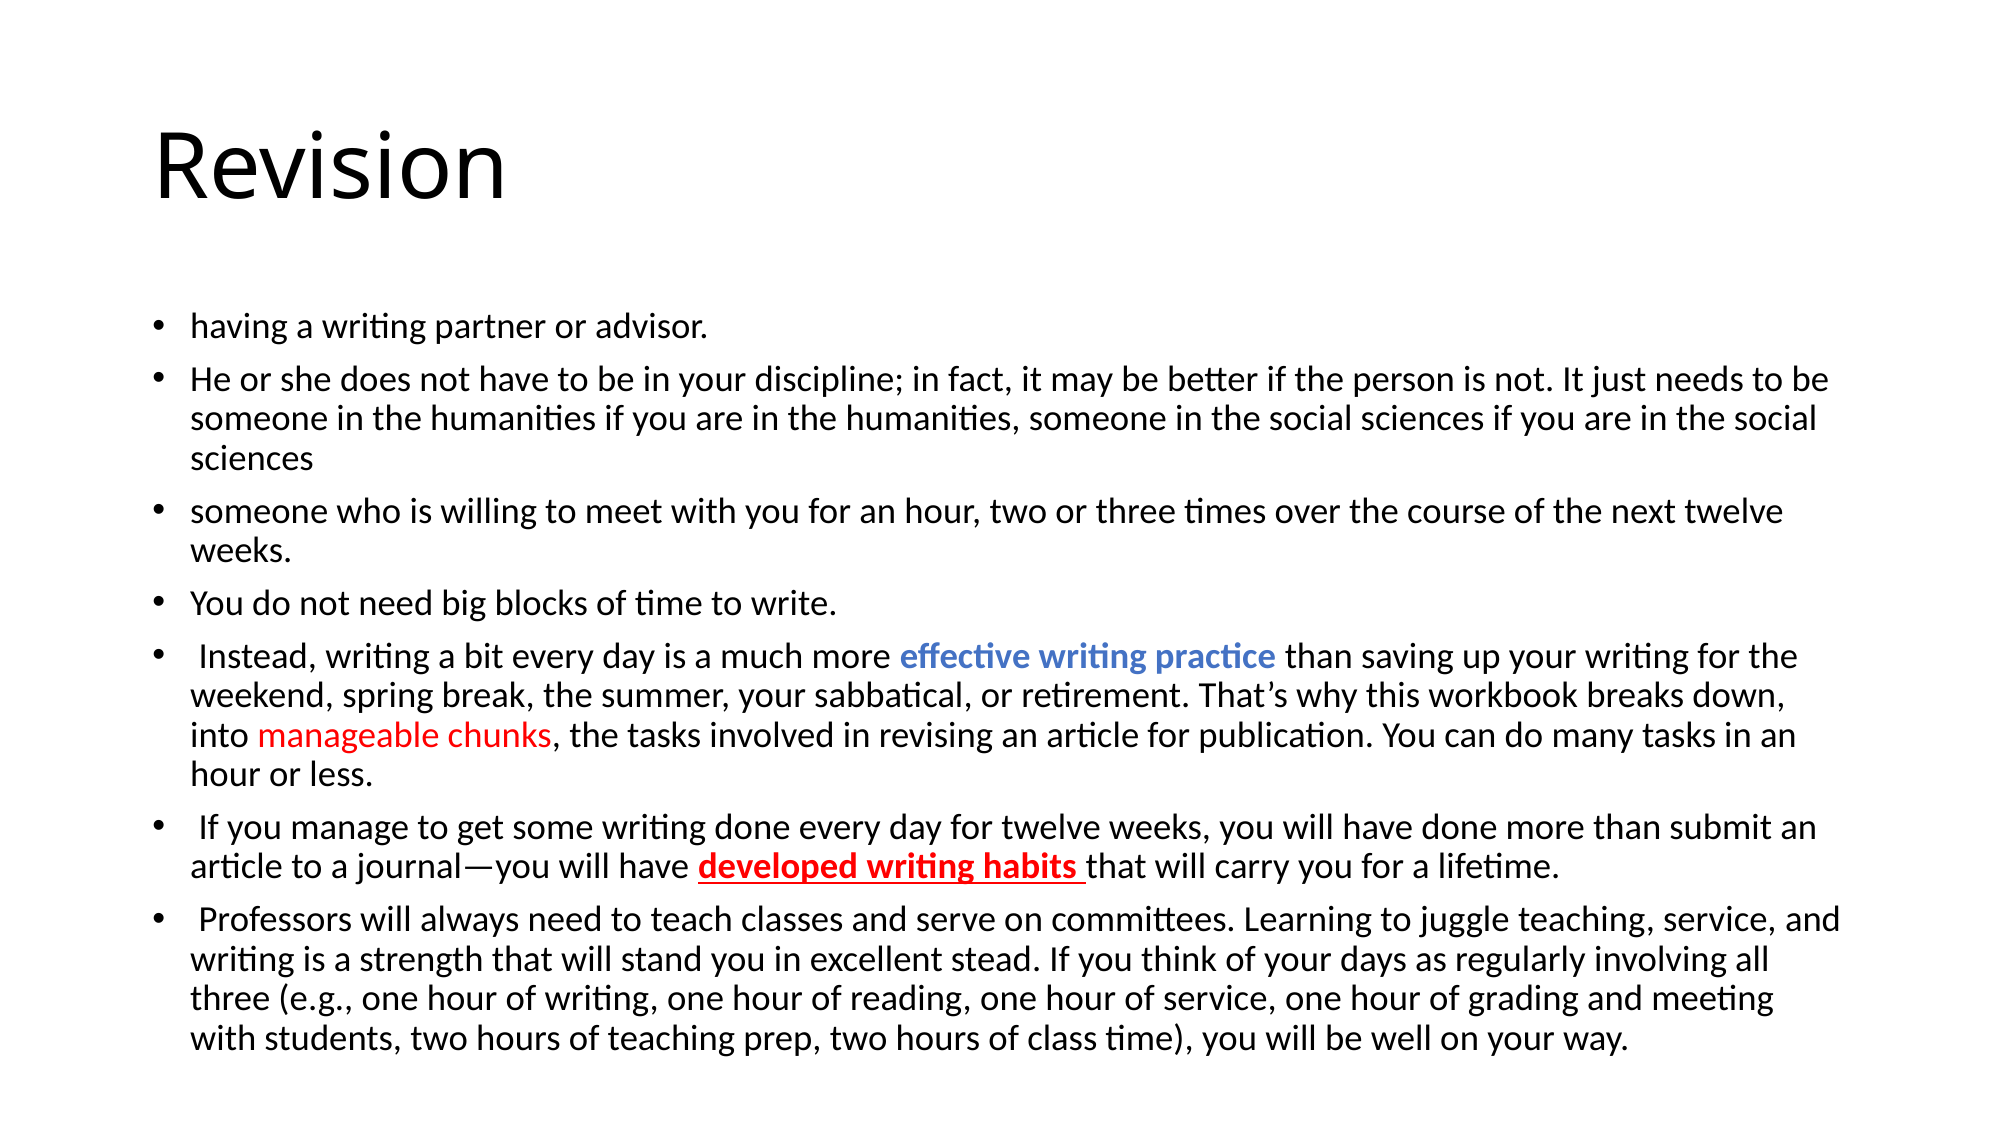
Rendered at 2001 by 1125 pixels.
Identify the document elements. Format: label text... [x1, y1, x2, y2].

list having a writing partner or advisor. He or she does not have to be in your discipline; in fact, it may be better if the person is not. It just needs to be someone in the humanities if you are in the humanities, someone in the social sciences if you are in the social sciences someone who is willing to meet with you for an hour, two or three times over the course of the next twelve weeks. You do not need big blocks of time to write. Instead, writing a bit every day is a much more effective writing practice than saving up your writing for the weekend, spring break, the summer, your sabbatical, or retirement. That’s why this workbook breaks down, into manageable chunks, the tasks involved in revising an article for publication. You can do many tasks in an hour or less. If you manage to get some writing done every day for twelve weeks, you will have done more than submit an article to a journal—you will have developed writing habits that will carry you for a lifetime. Professors will always need to teach classes and serve on committees. Learning to juggle teaching, service, and writing is a strength that will stand you in excellent stead. If you think of your days as regularly involving all three (e.g., one hour of writing, one hour of reading, one hour of service, one hour of grading and meeting with students, two hours of teaching prep, two hours of class time), you will be well on your way. [137, 299, 1863, 1078]
title Revision [137, 59, 1863, 278]
